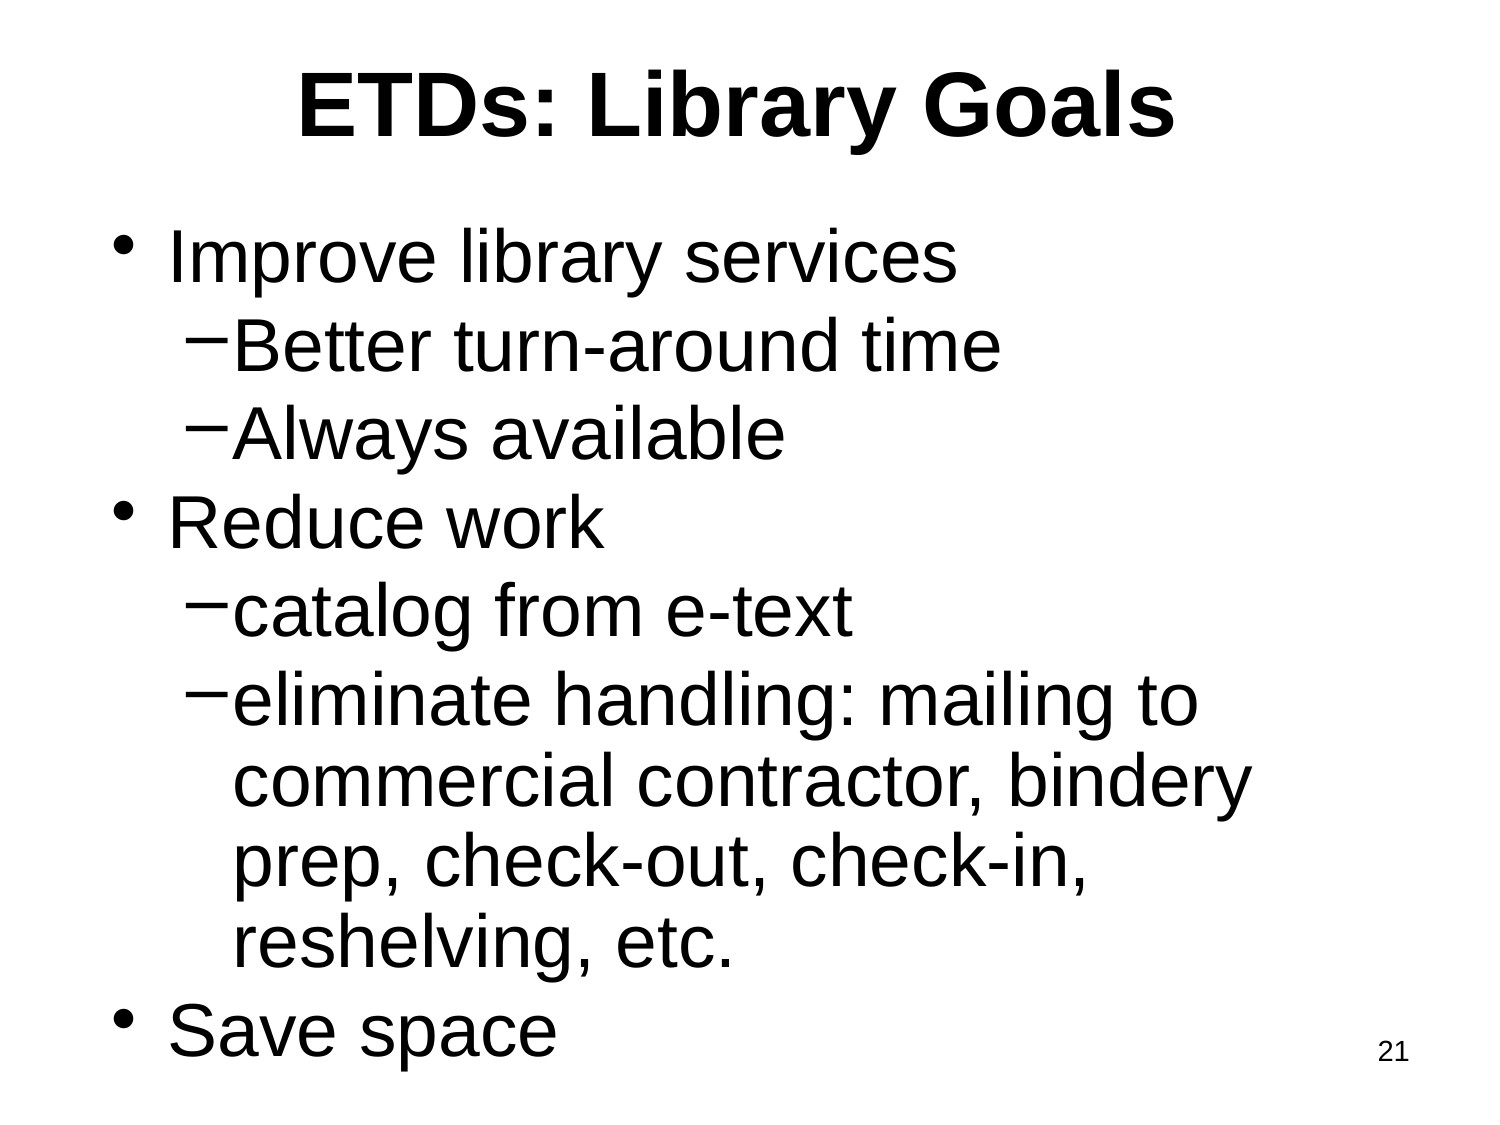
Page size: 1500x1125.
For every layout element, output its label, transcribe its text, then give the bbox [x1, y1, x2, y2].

list Improve library services Better turn-around time Always available Reduce work catalog from e-text eliminate handling: mailing to commercial contractor, bindery prep, check-out, check-in, reshelving, etc. Save space [99, 212, 1338, 736]
slide_number 21 [1074, 1024, 1426, 1103]
title ETDs: Library Goals [112, 12, 1388, 188]
